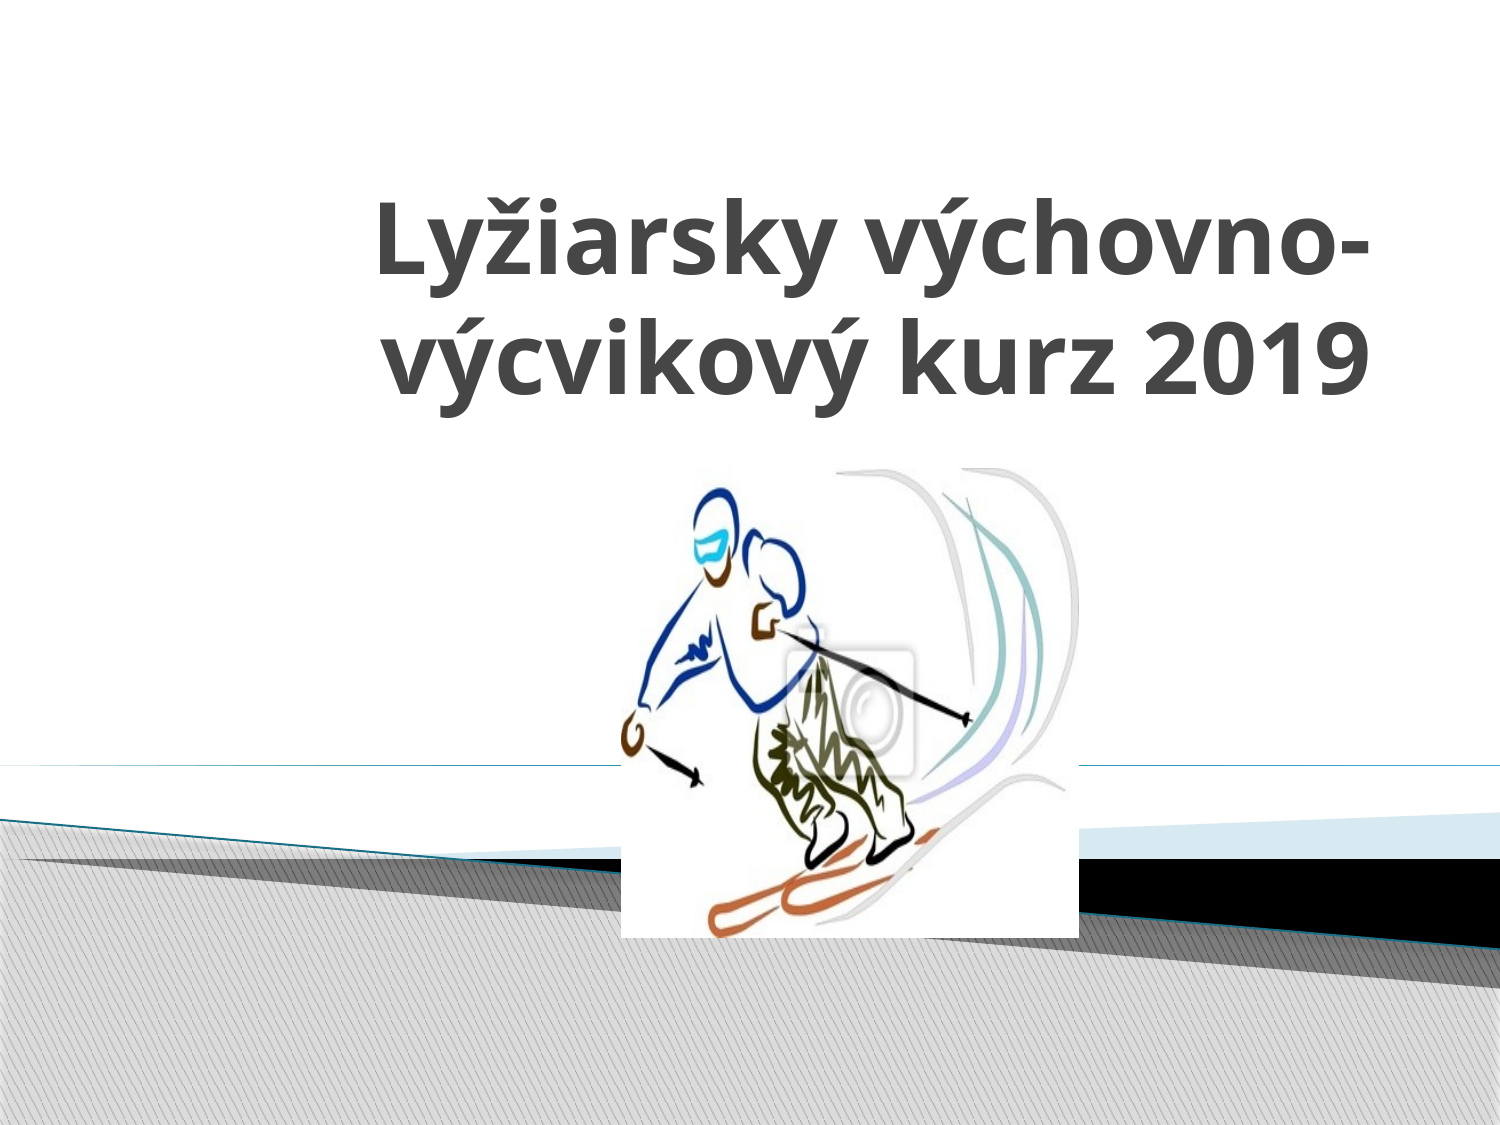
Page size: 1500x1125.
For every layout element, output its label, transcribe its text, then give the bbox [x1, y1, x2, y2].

title Lyžiarsky výchovno- výcvikový kurz 2019 [112, 70, 1388, 422]
picture [5, 468, 1500, 989]
